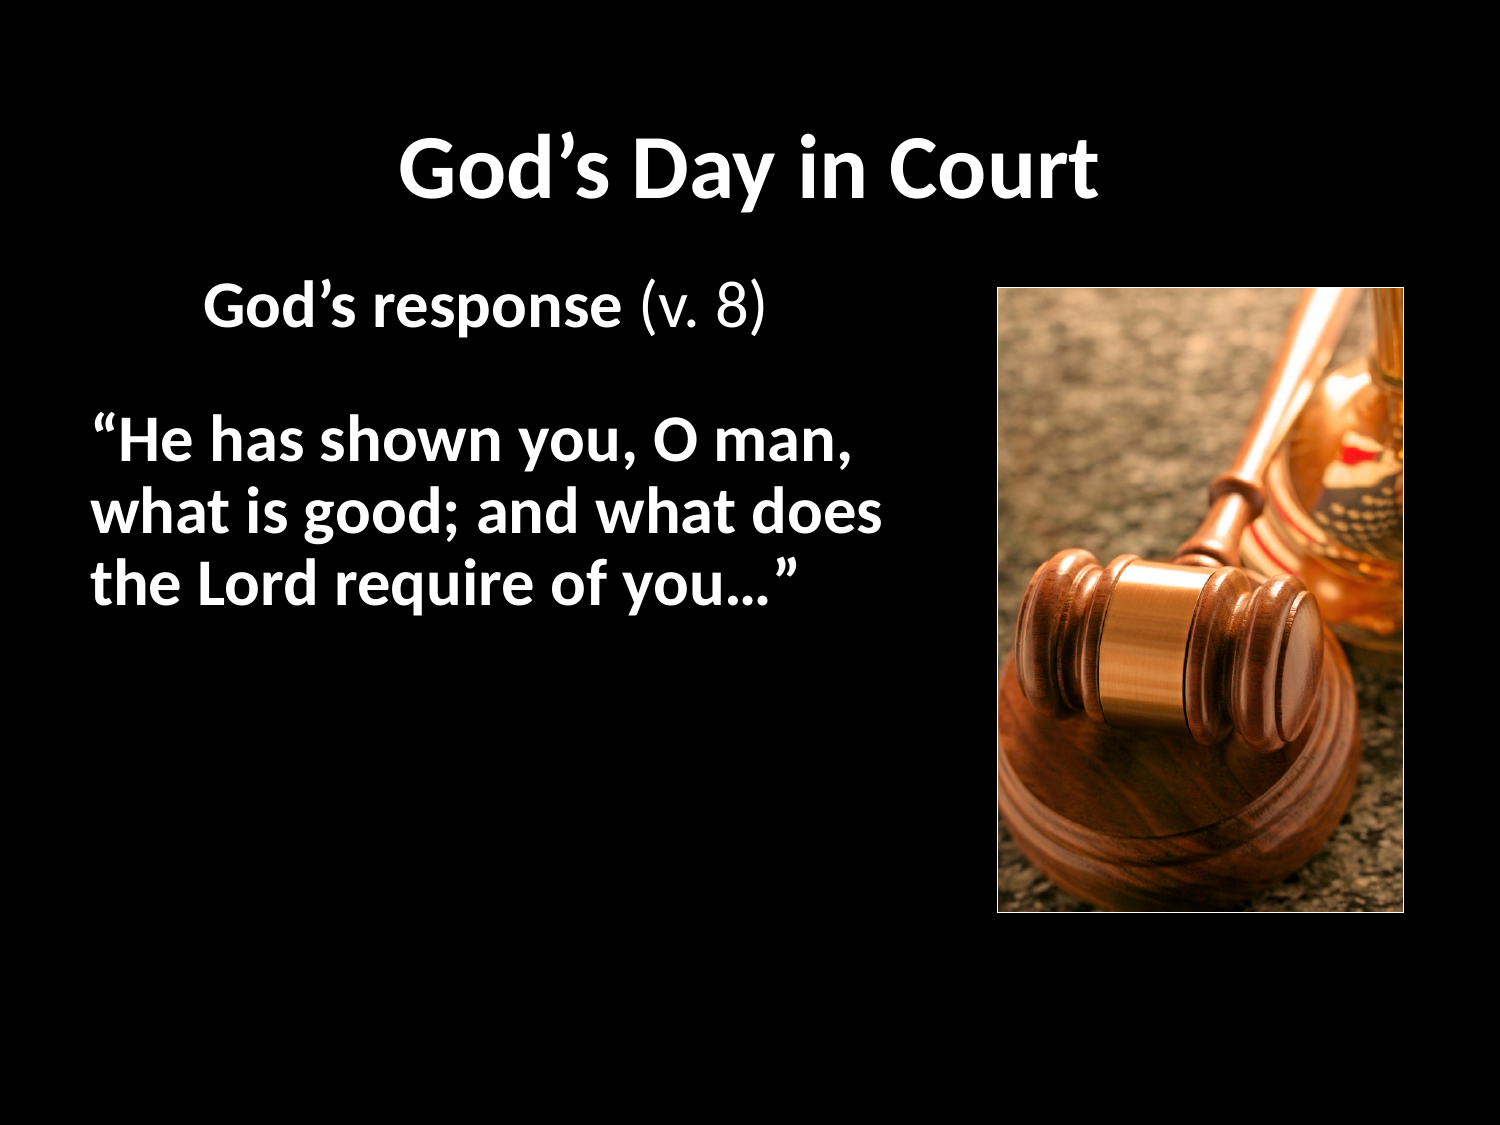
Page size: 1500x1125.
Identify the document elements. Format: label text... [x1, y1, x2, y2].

picture [997, 287, 1404, 913]
list God’s response (v. 8) “He has shown you, O man, what is good; and what does the Lord require of you…” [75, 262, 913, 1005]
title God’s Day in Court [103, 59, 1397, 278]
